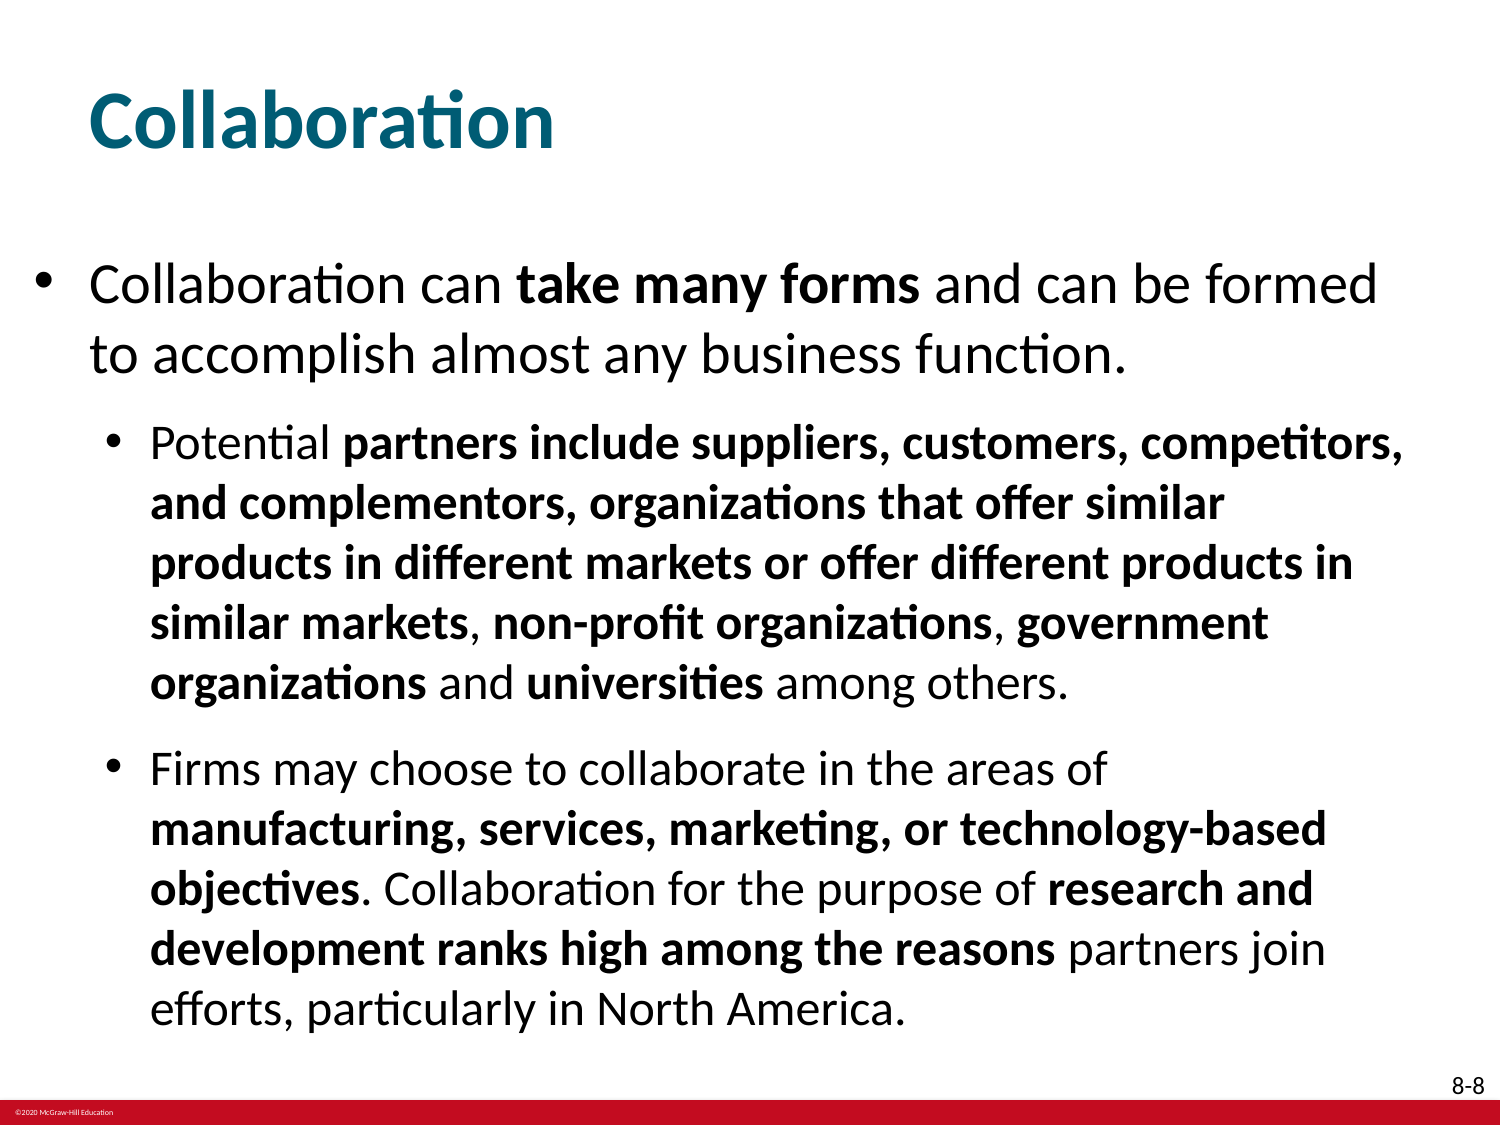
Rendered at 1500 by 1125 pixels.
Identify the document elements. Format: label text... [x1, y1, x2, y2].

title Collaboration [75, 24, 1425, 205]
list Collaboration can take many forms and can be formed to accomplish almost any business function. Potential partners include suppliers, customers, competitors, and complementors, organizations that offer similar products in different markets or offer different products in similar markets, non-profit organizations, government organizations and universities among others. Firms may choose to collaborate in the areas of manufacturing, services, marketing, or technology-based objectives. Collaboration for the purpose of research and development ranks high among the reasons partners join efforts, particularly in North America. [0, 237, 1425, 1093]
